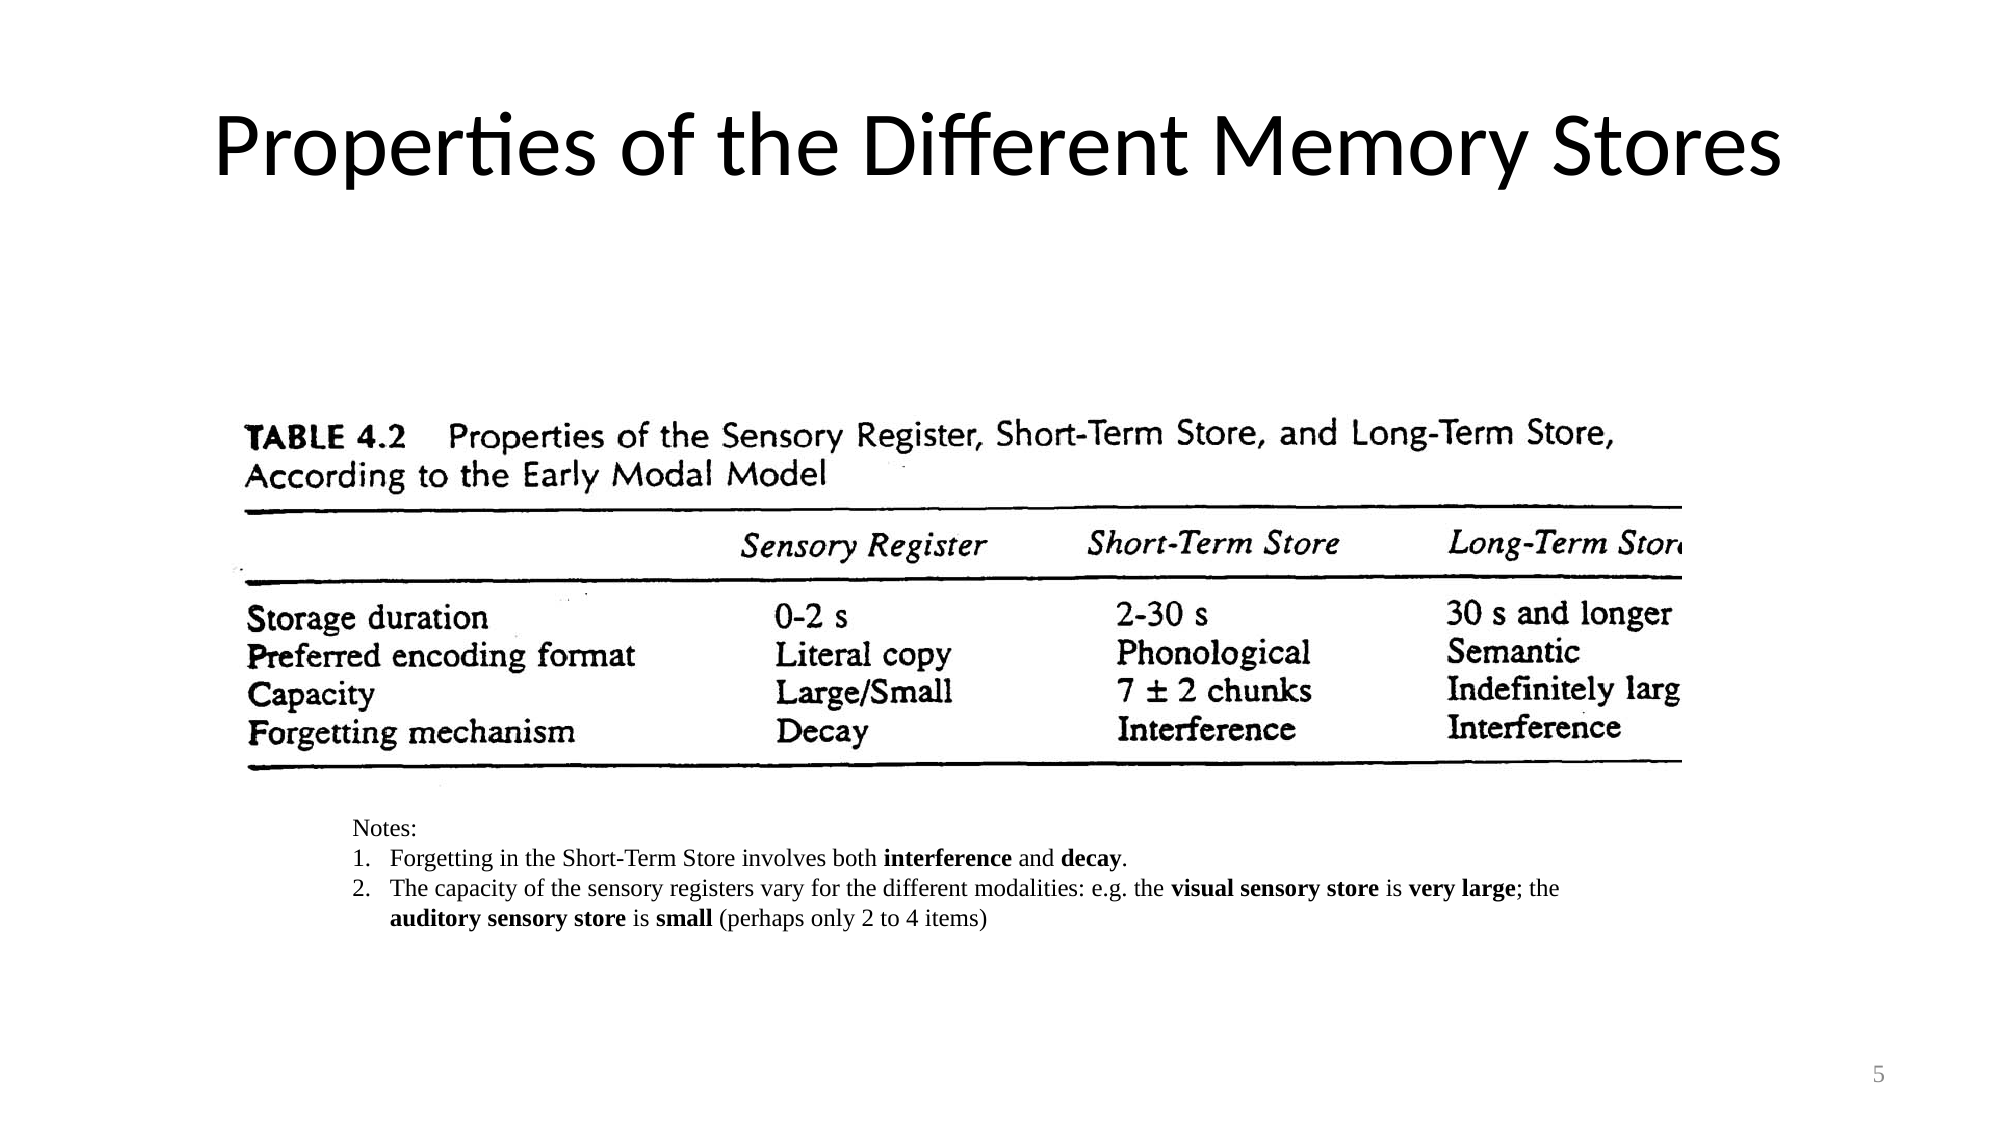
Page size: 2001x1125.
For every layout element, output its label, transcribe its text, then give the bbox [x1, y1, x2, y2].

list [230, 232, 1682, 976]
title Properties of the Different Memory Stores [99, 45, 1900, 233]
slide_number 5 [1433, 1042, 1900, 1103]
